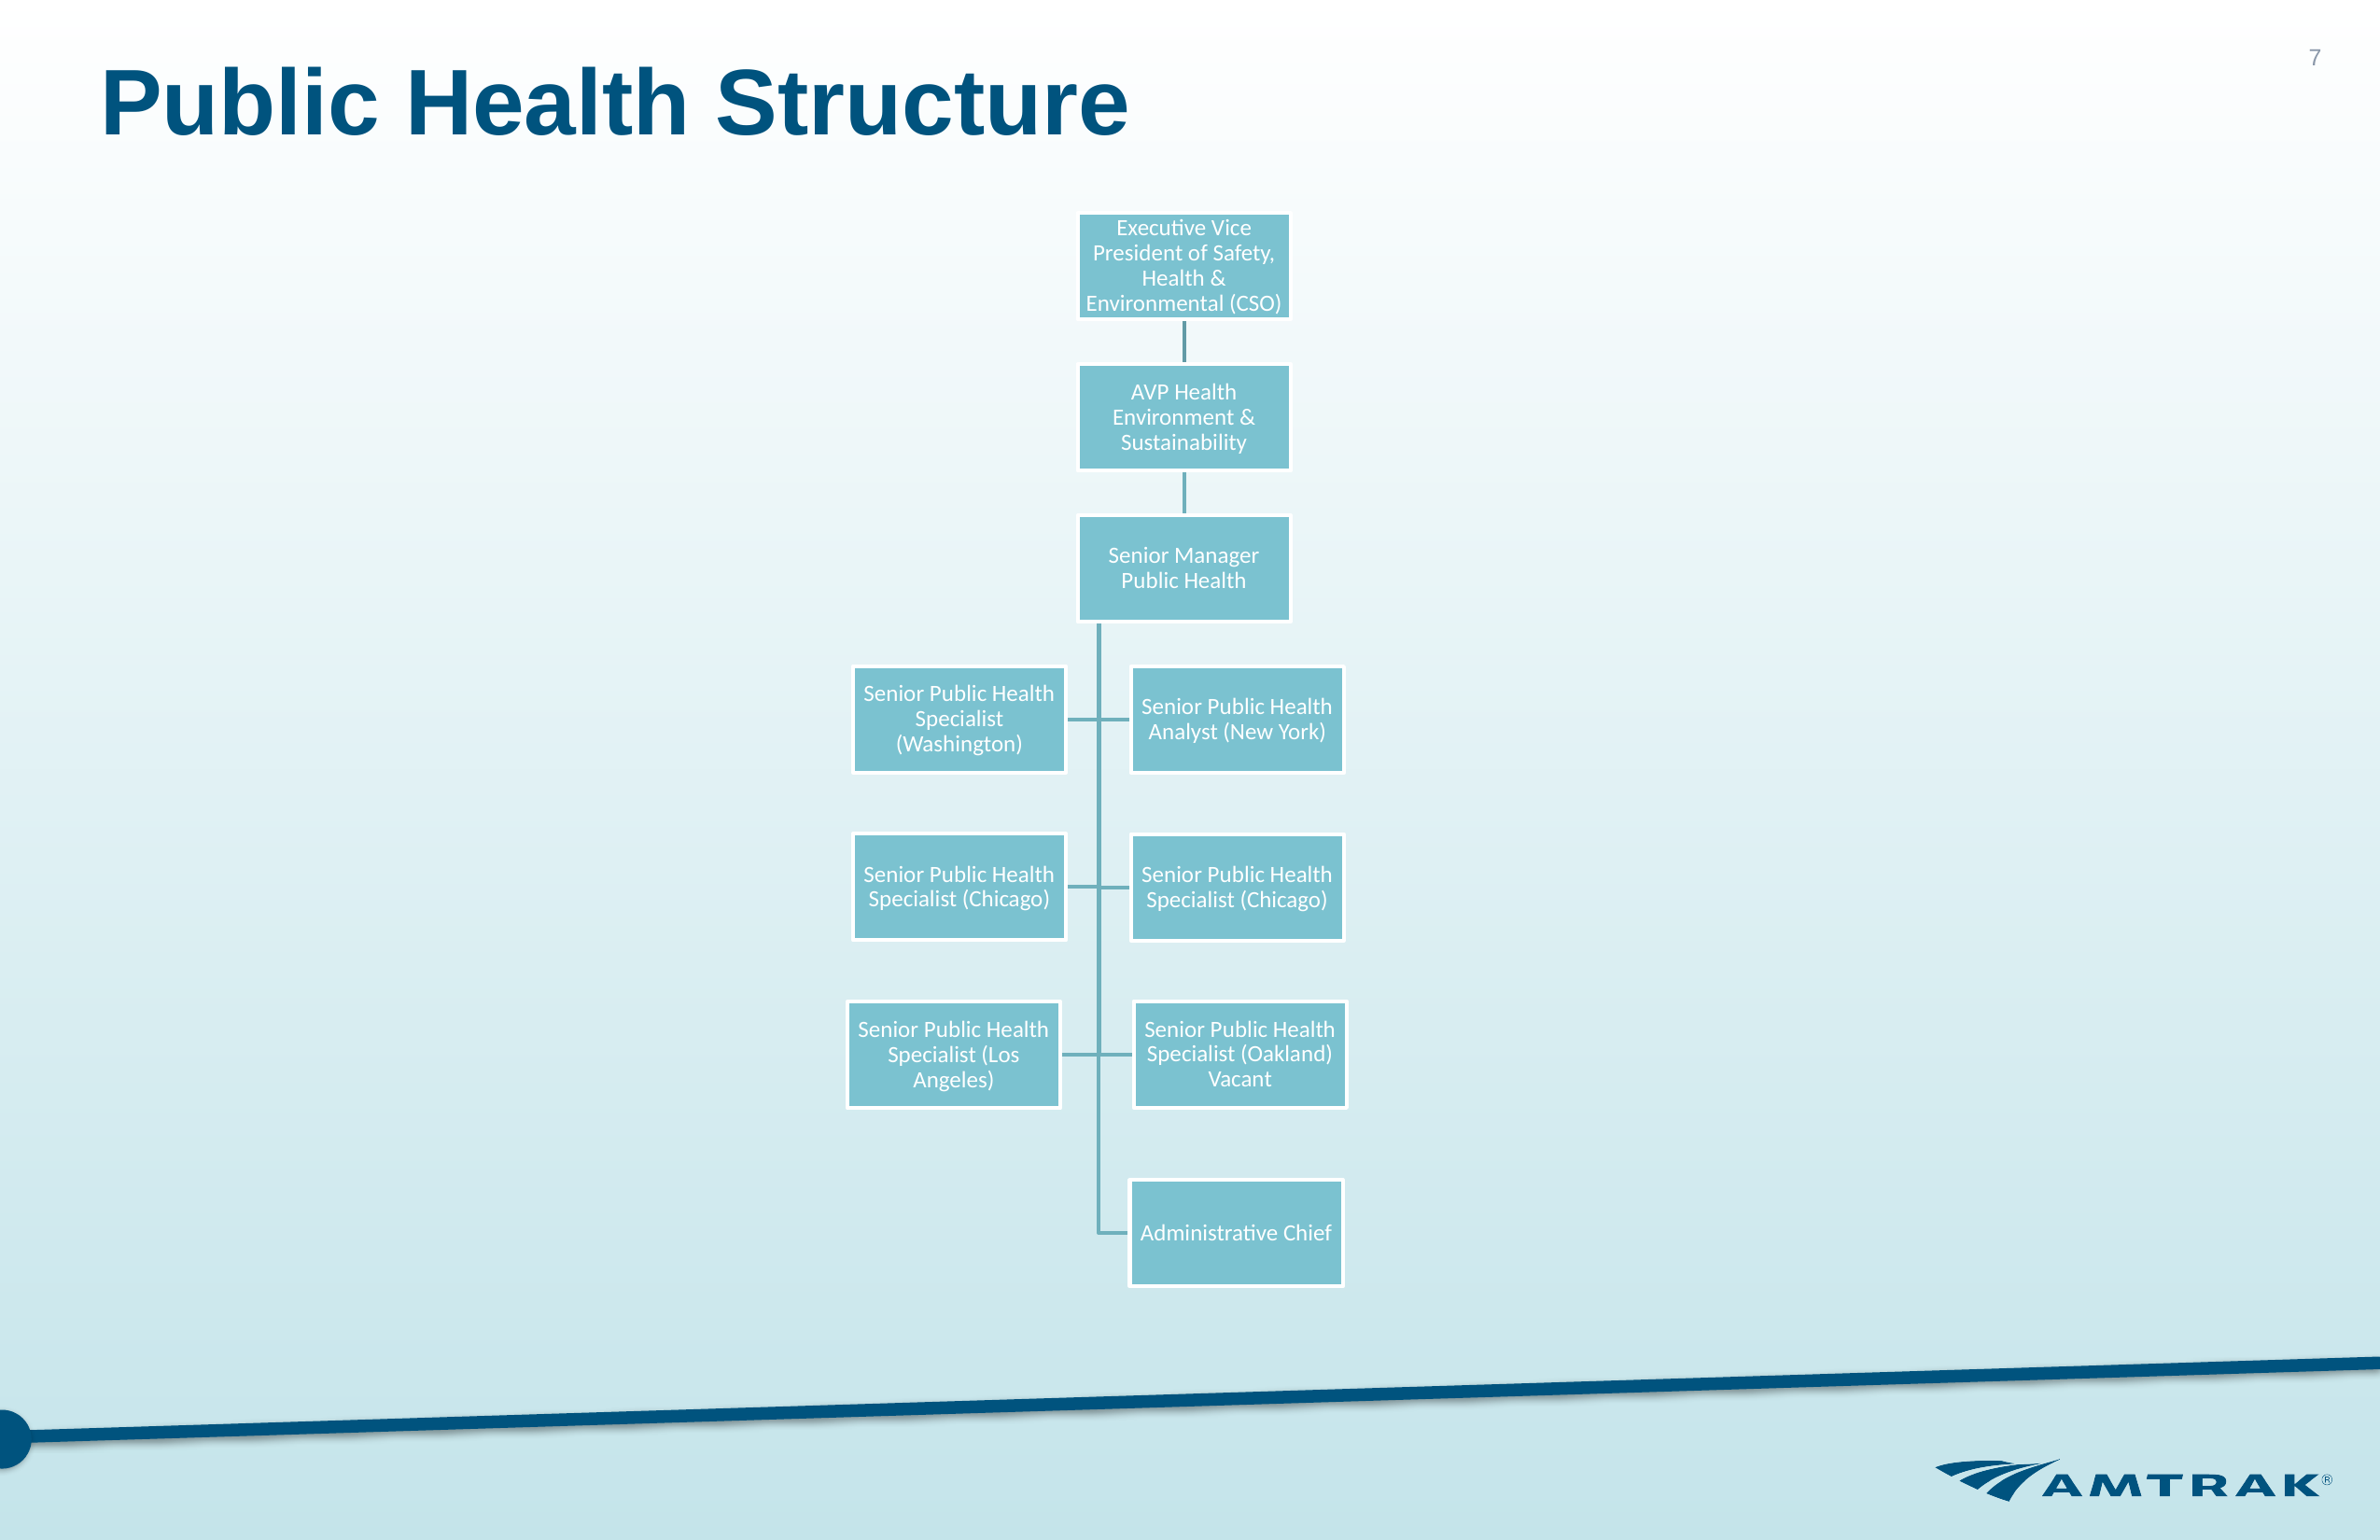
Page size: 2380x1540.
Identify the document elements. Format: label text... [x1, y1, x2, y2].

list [99, 212, 2322, 1540]
picture [2322, 1459, 2332, 1502]
title Public Health Structure [100, 42, 2160, 146]
slide_number 7 [2243, 42, 2322, 125]
